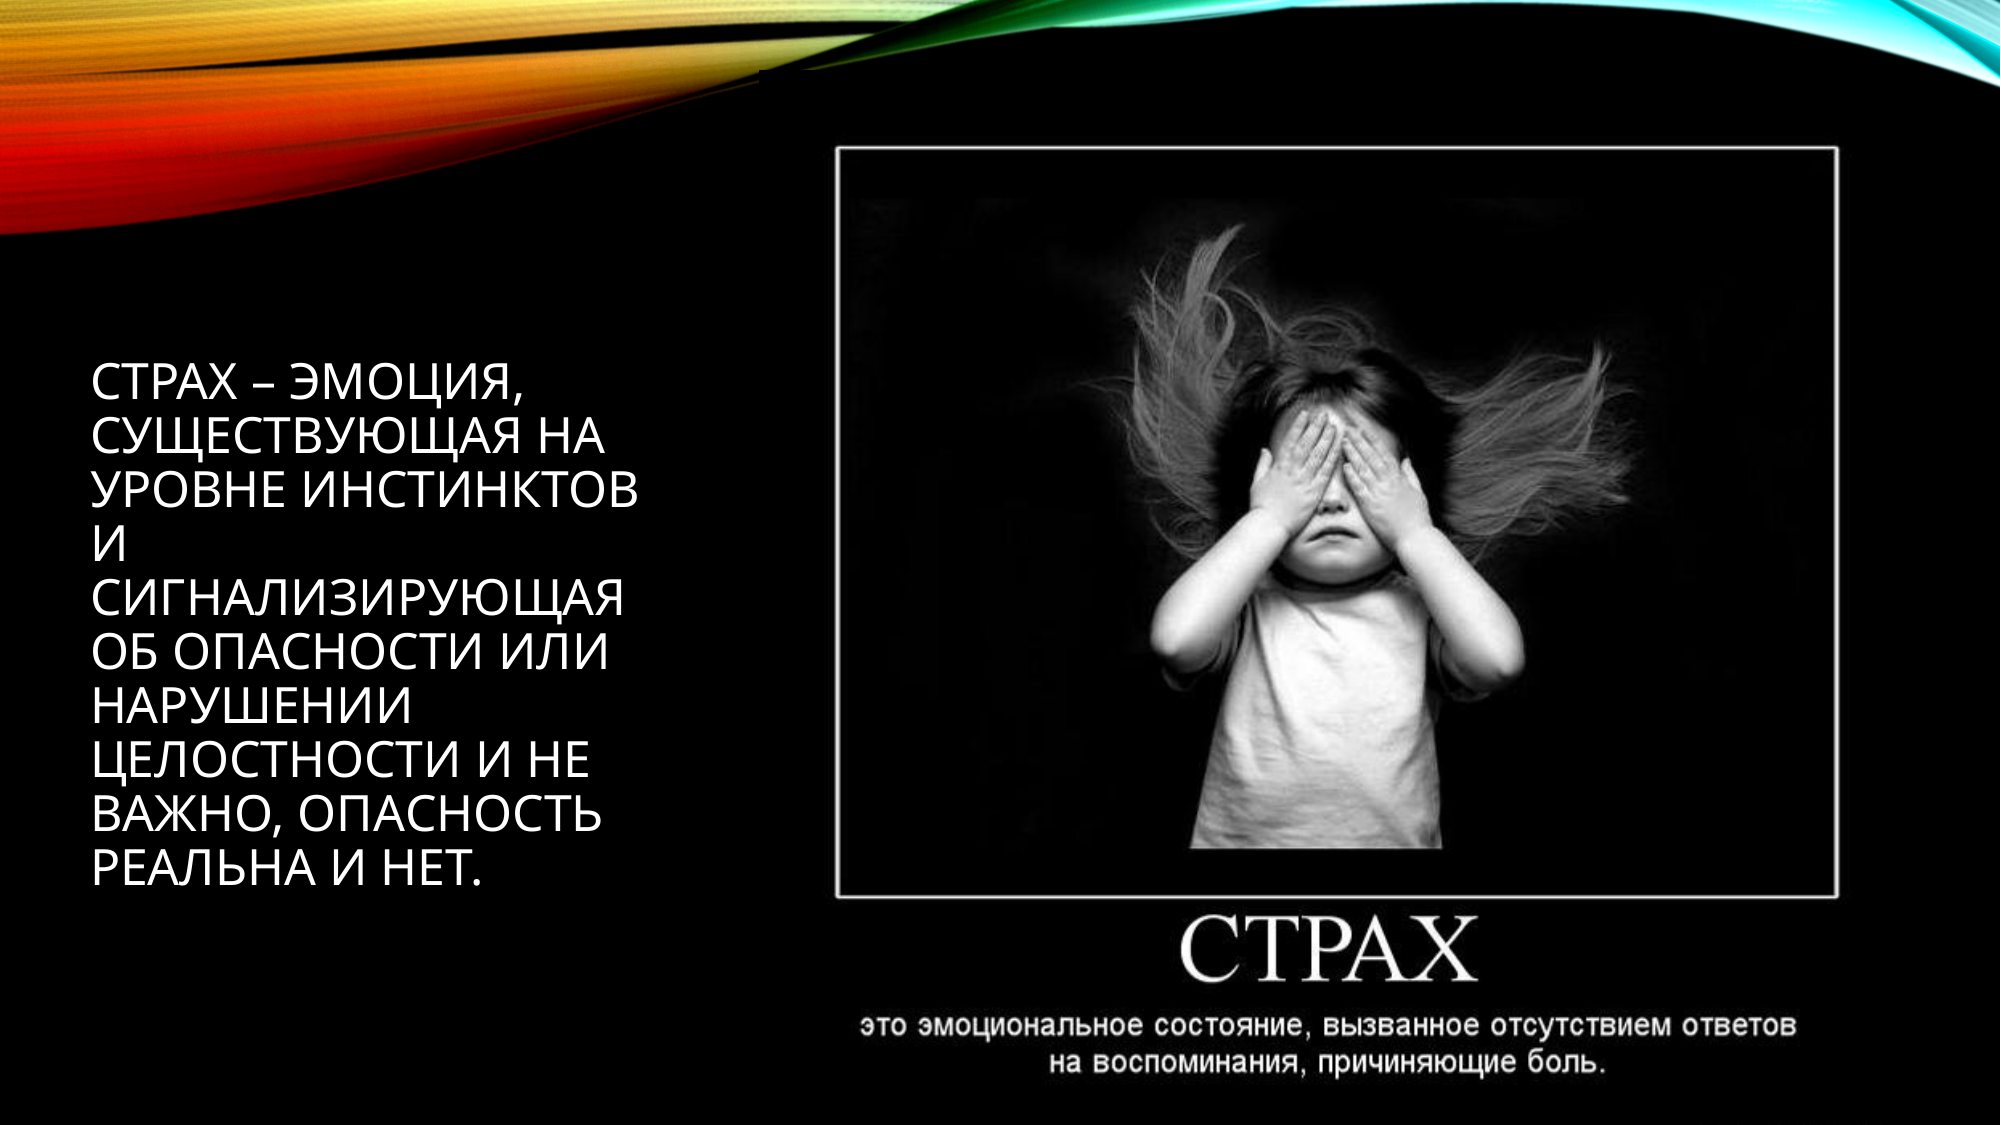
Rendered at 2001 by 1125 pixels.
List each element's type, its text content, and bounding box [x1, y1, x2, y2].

title Страх – эмоция, существующая на уровне инстинктов и сигнализирующая об опасности или нарушении целостности и не важно, опасность реальна и нет. [75, 280, 675, 1033]
picture [0, 0, 2000, 237]
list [759, 70, 1911, 1125]
